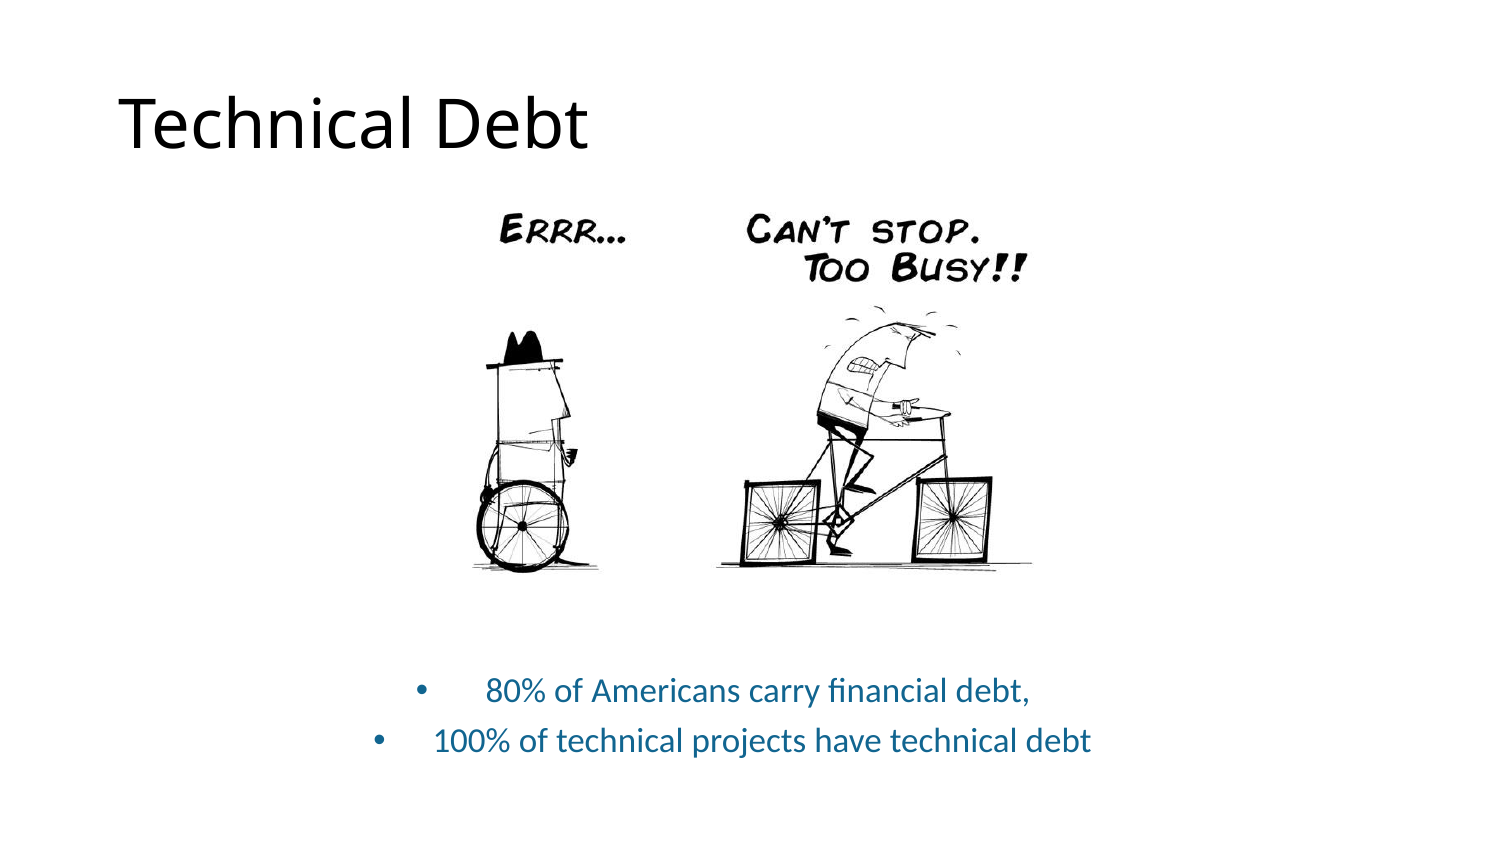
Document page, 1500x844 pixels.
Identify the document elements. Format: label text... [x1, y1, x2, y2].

title Technical Debt [103, 44, 1397, 208]
list 80% of Americans carry financial debt, 100% of technical projects have technical debt [243, 664, 1257, 768]
picture [432, 152, 1068, 615]
